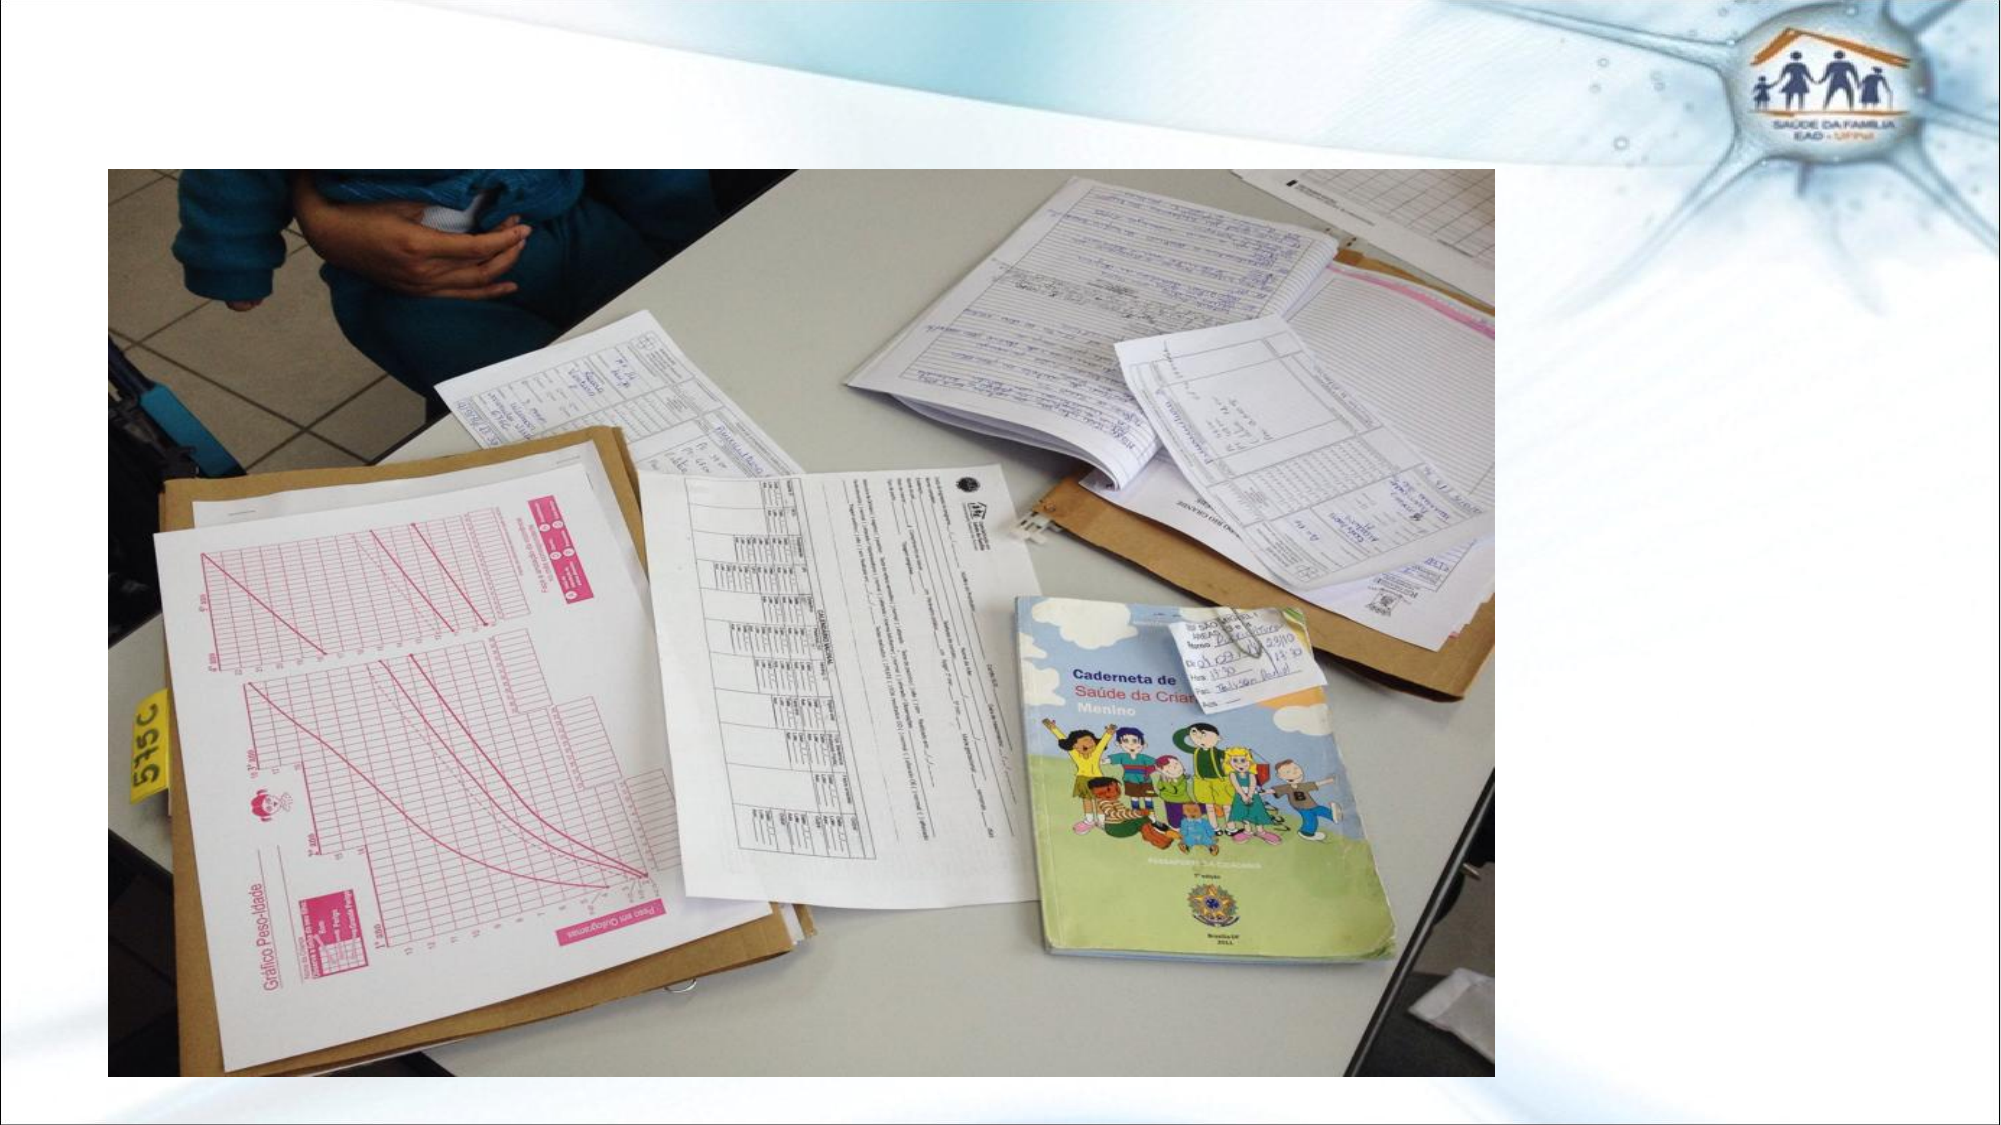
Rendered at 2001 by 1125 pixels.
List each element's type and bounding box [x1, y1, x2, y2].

list [107, 169, 1496, 1078]
picture [0, 0, 2001, 1125]
